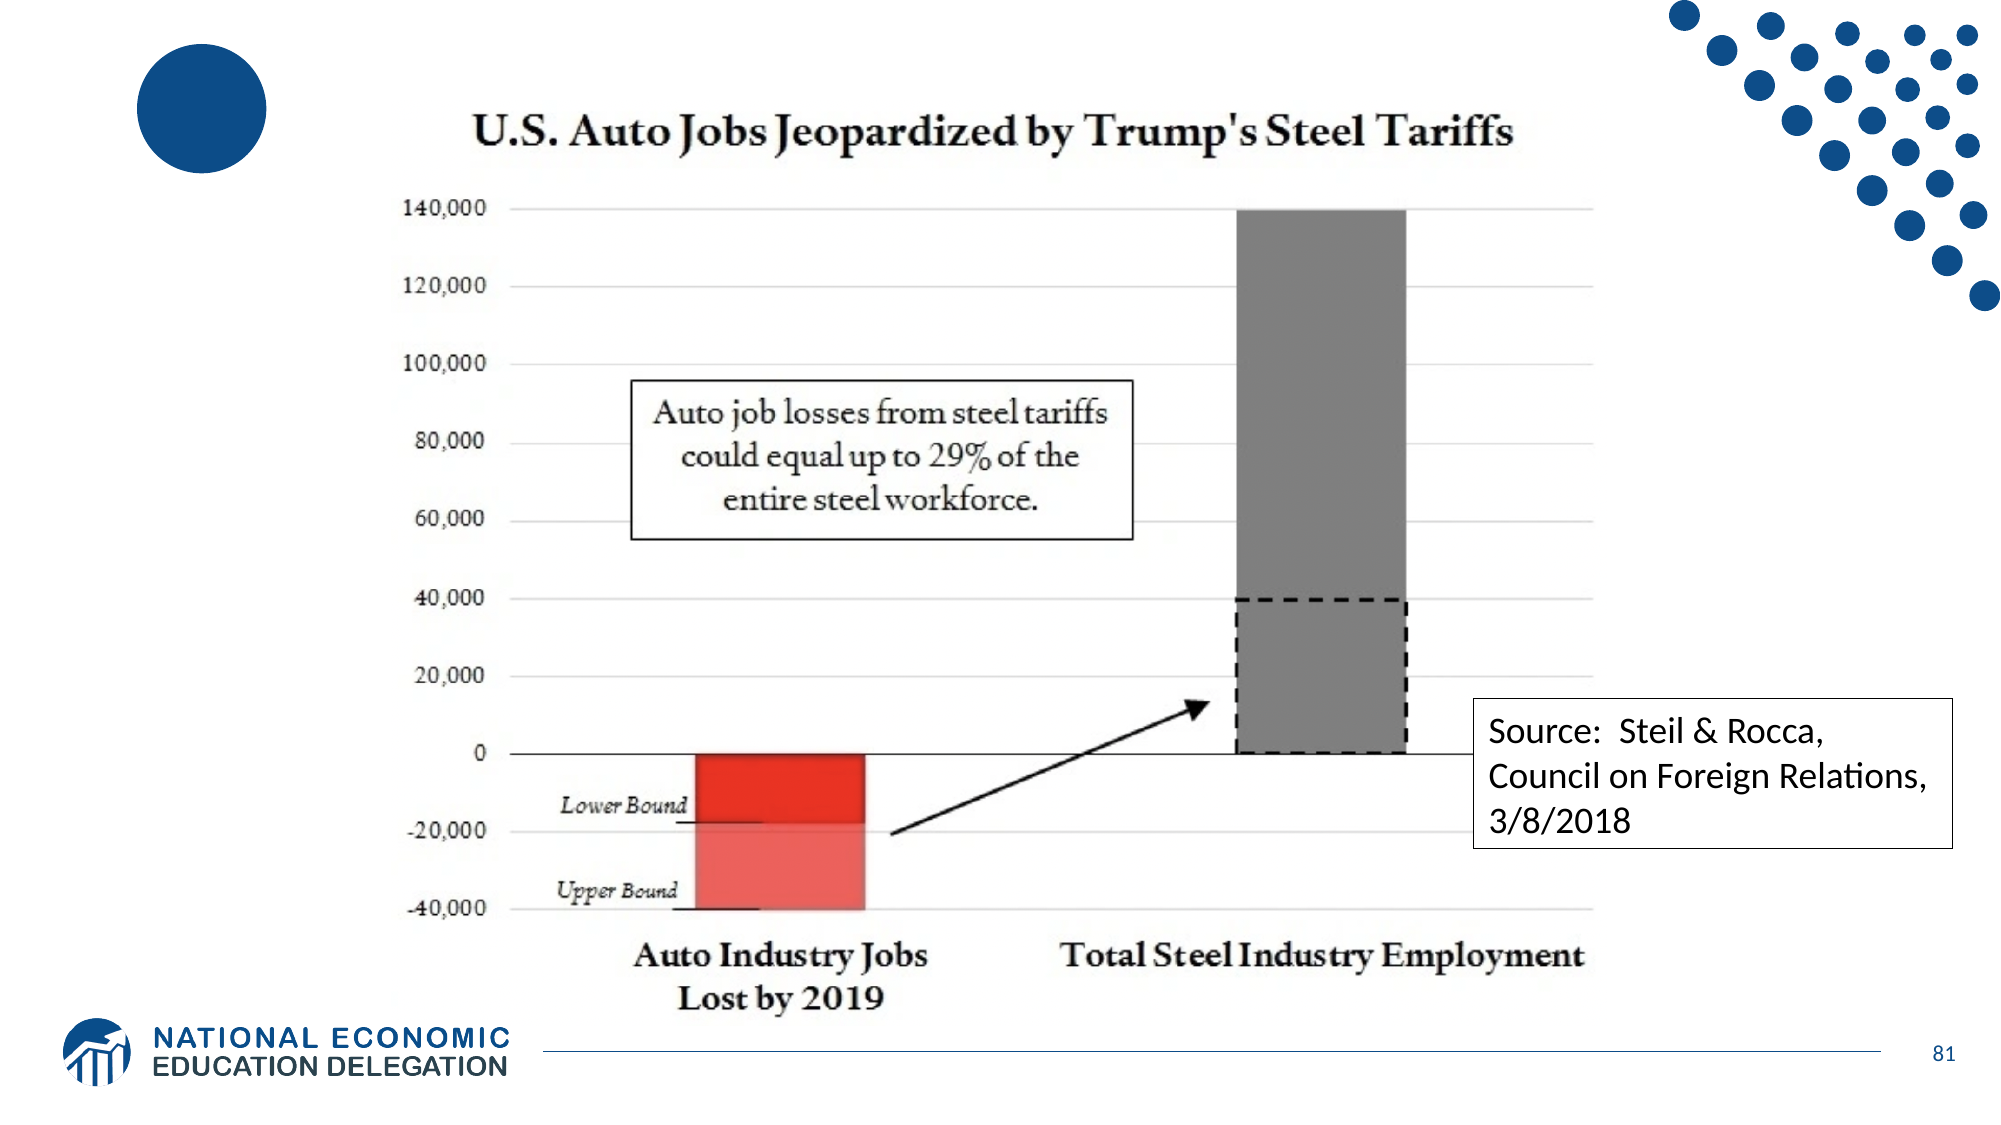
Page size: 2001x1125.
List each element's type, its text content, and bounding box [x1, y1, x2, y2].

picture [55, 100, 1607, 1091]
text_box Source: Steil & Rocca, Council on Foreign Relations, 3/8/2018 [1607, 698, 1953, 849]
slide_number 81 [1521, 1022, 1972, 1082]
